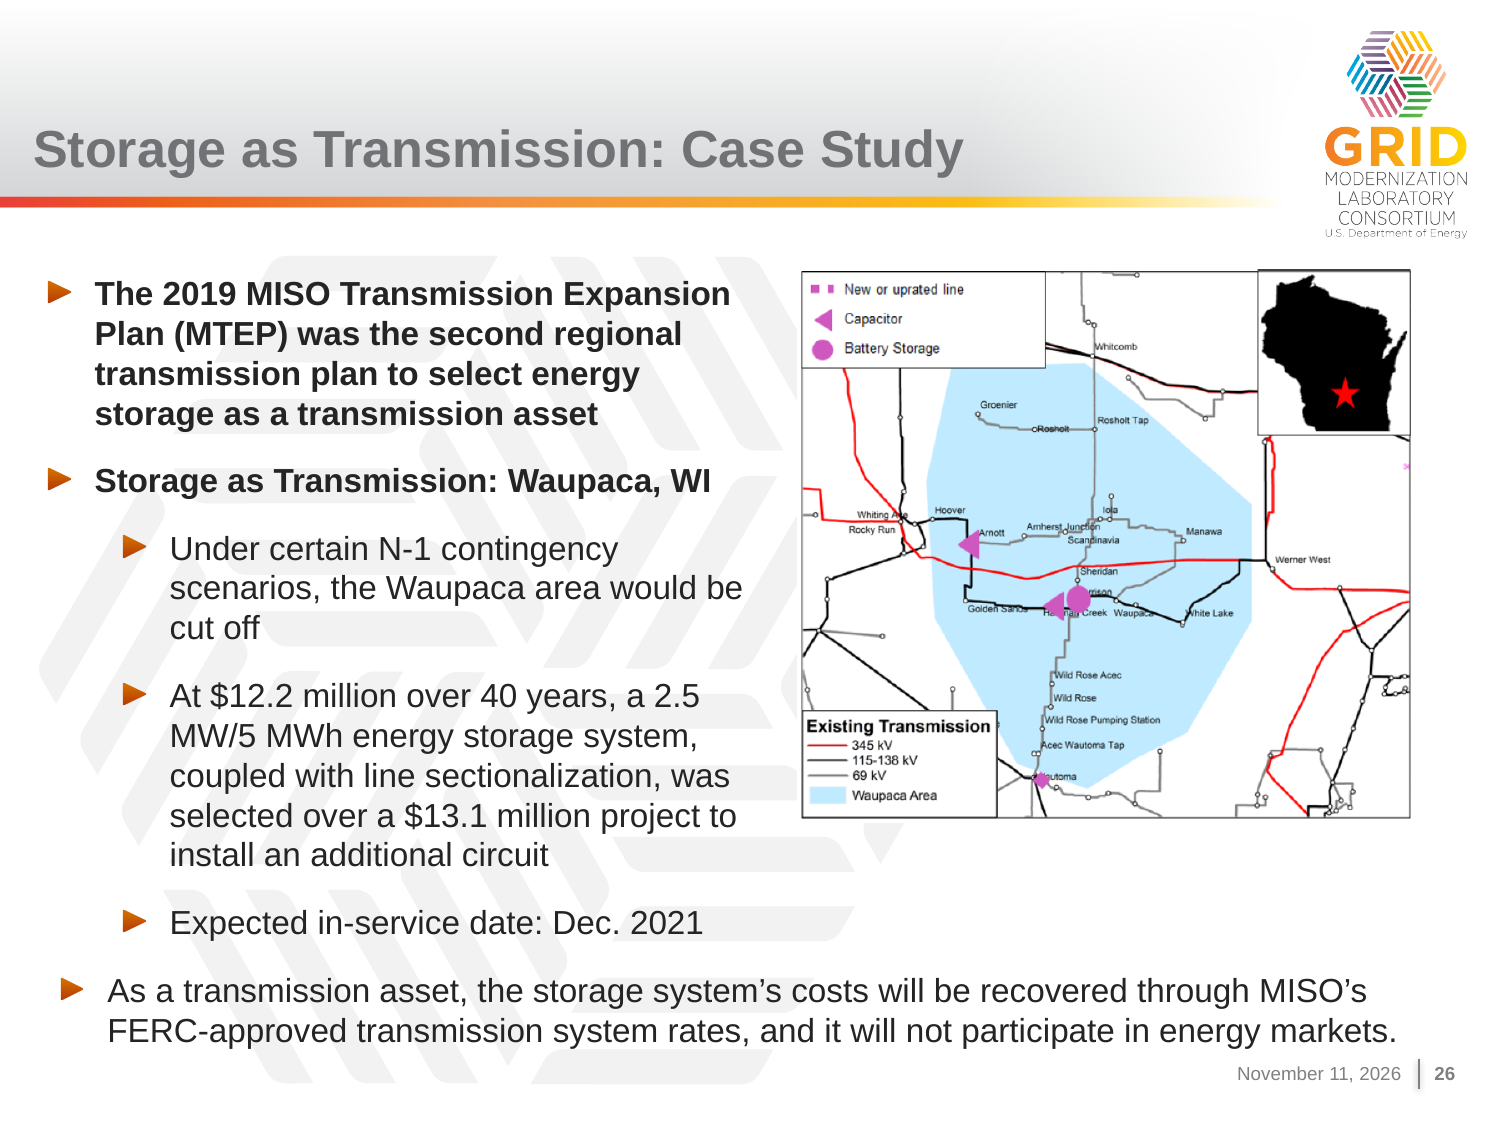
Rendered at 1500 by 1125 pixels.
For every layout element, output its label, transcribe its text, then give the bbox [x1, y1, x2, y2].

text_box As a transmission asset, the storage system’s costs will be recovered through MISO’s FERC-approved transmission system rates, and it will not participate in energy markets. [45, 961, 1415, 1097]
text_box The 2019 MISO Transmission Expansion Plan (MTEP) was the second regional transmission plan to select energy storage as a transmission asset Storage as Transmission: Waupaca, WI Under certain N-1 contingency scenarios, the Waupaca area would be cut off At $12.2 million over 40 years, a 2.5 MW/5 MWh energy storage system, coupled with line sectionalization, was selected over a $13.1 million project to install an additional circuit Expected in-service date: Dec. 2021 [33, 264, 774, 949]
picture [0, 0, 1500, 1125]
title Storage as Transmission: Case Study [33, 45, 1128, 178]
